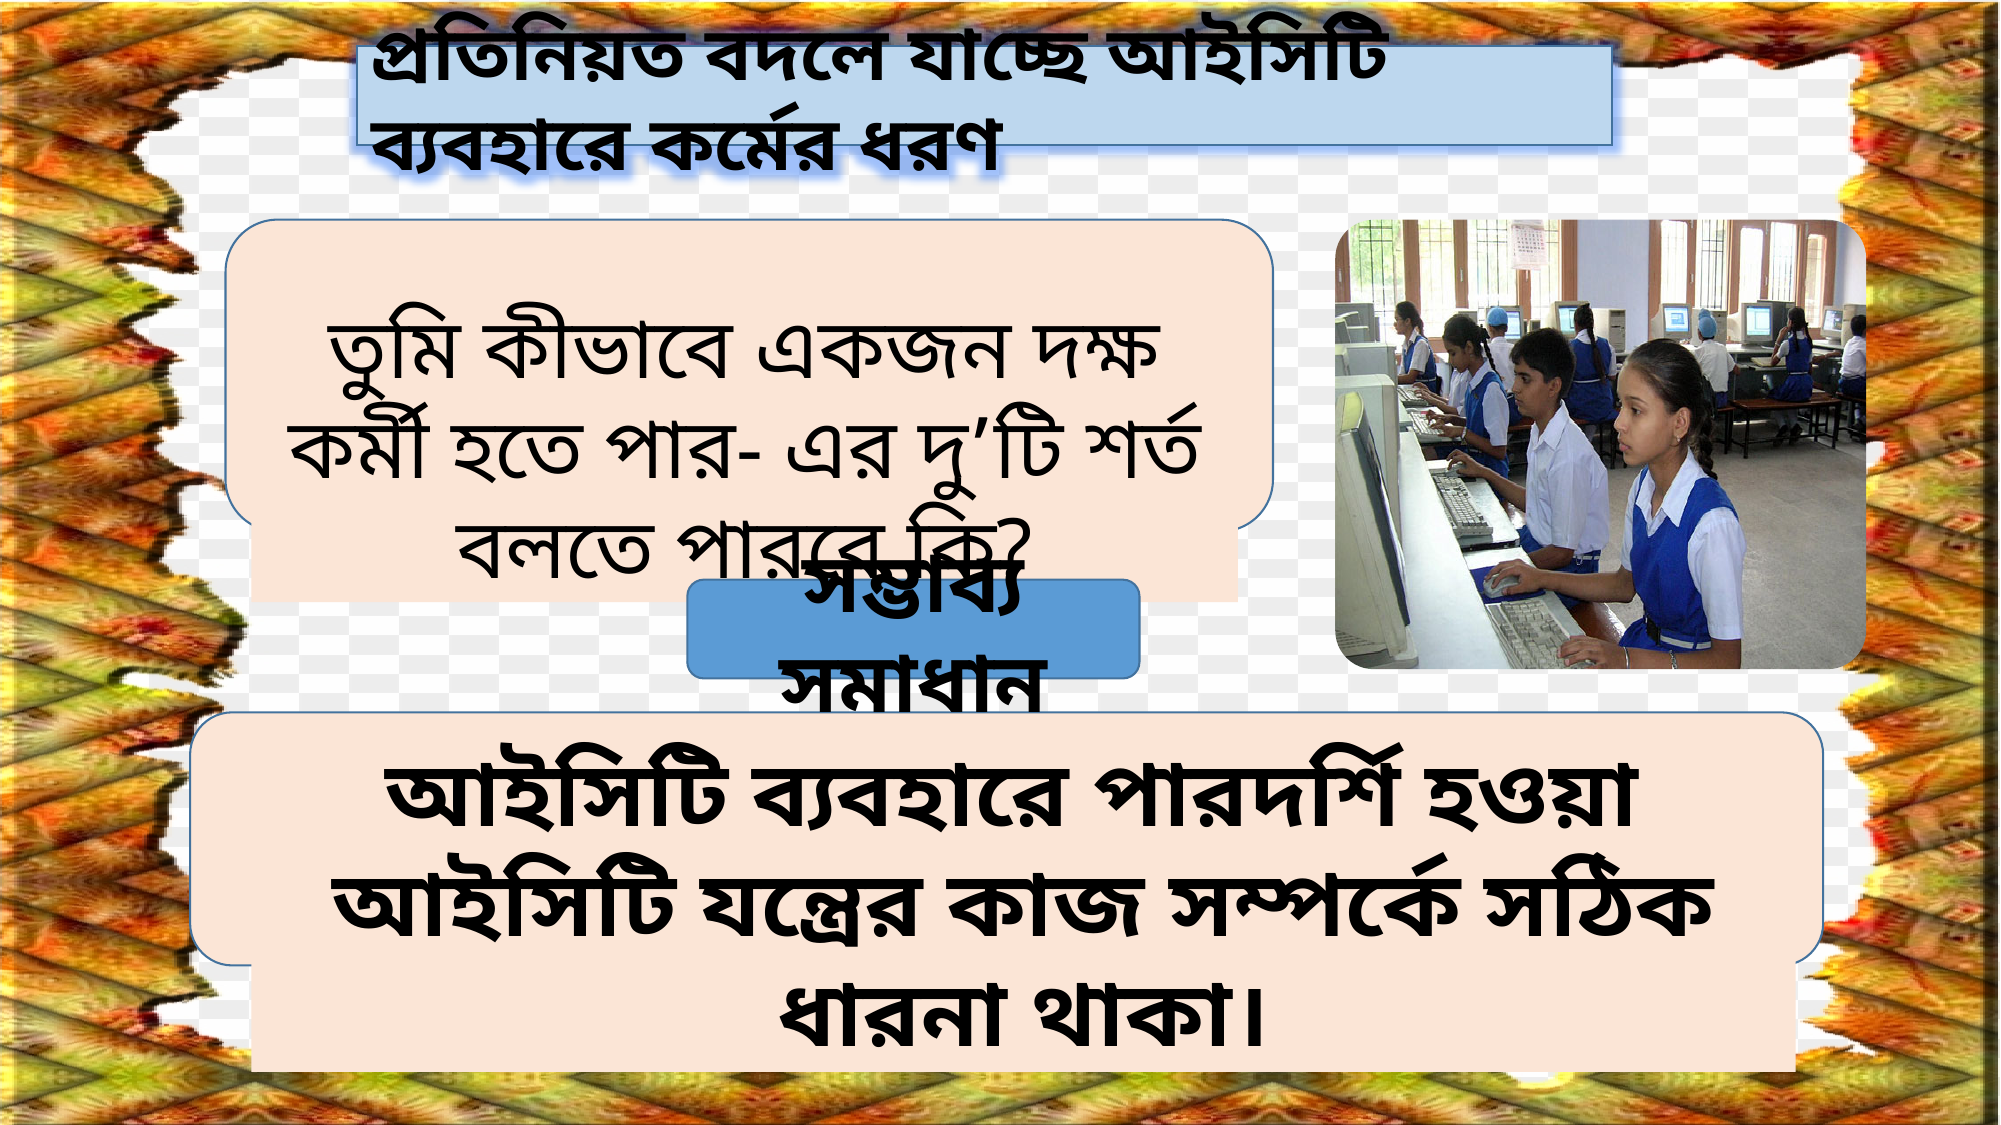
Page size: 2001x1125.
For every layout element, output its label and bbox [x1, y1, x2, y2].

text_box [225, 219, 1273, 532]
text_box [190, 579, 1824, 966]
picture [0, 0, 2000, 1125]
